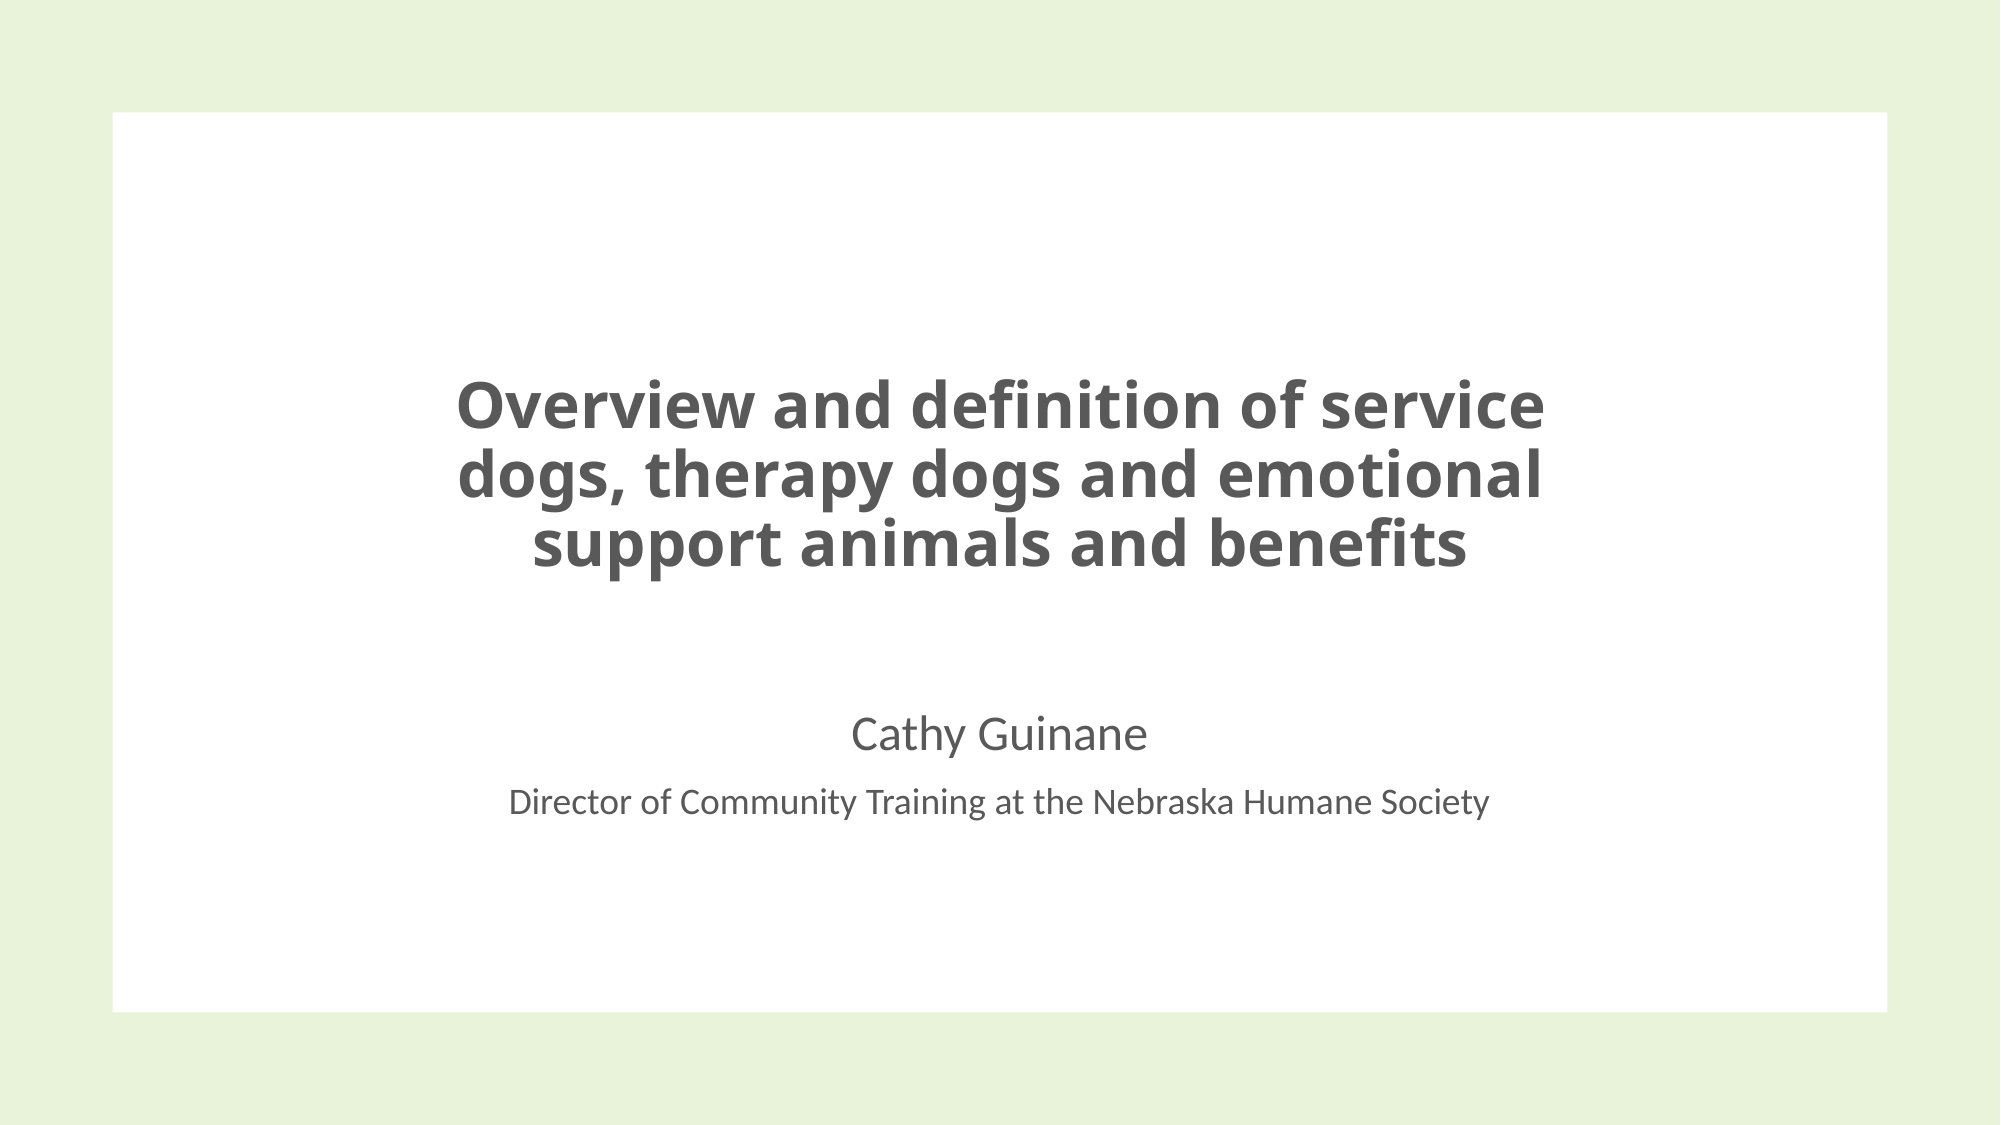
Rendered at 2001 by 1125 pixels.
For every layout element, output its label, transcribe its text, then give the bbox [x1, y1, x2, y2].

text_box [0, 0, 2000, 1125]
title Overview and definition of service dogs, therapy dogs and emotional support animals and benefits [436, 342, 1566, 588]
text_box [111, 111, 1888, 1013]
subtitle Cathy Guinane Director of Community Training at the Nebraska Humane Society [483, 700, 1517, 870]
